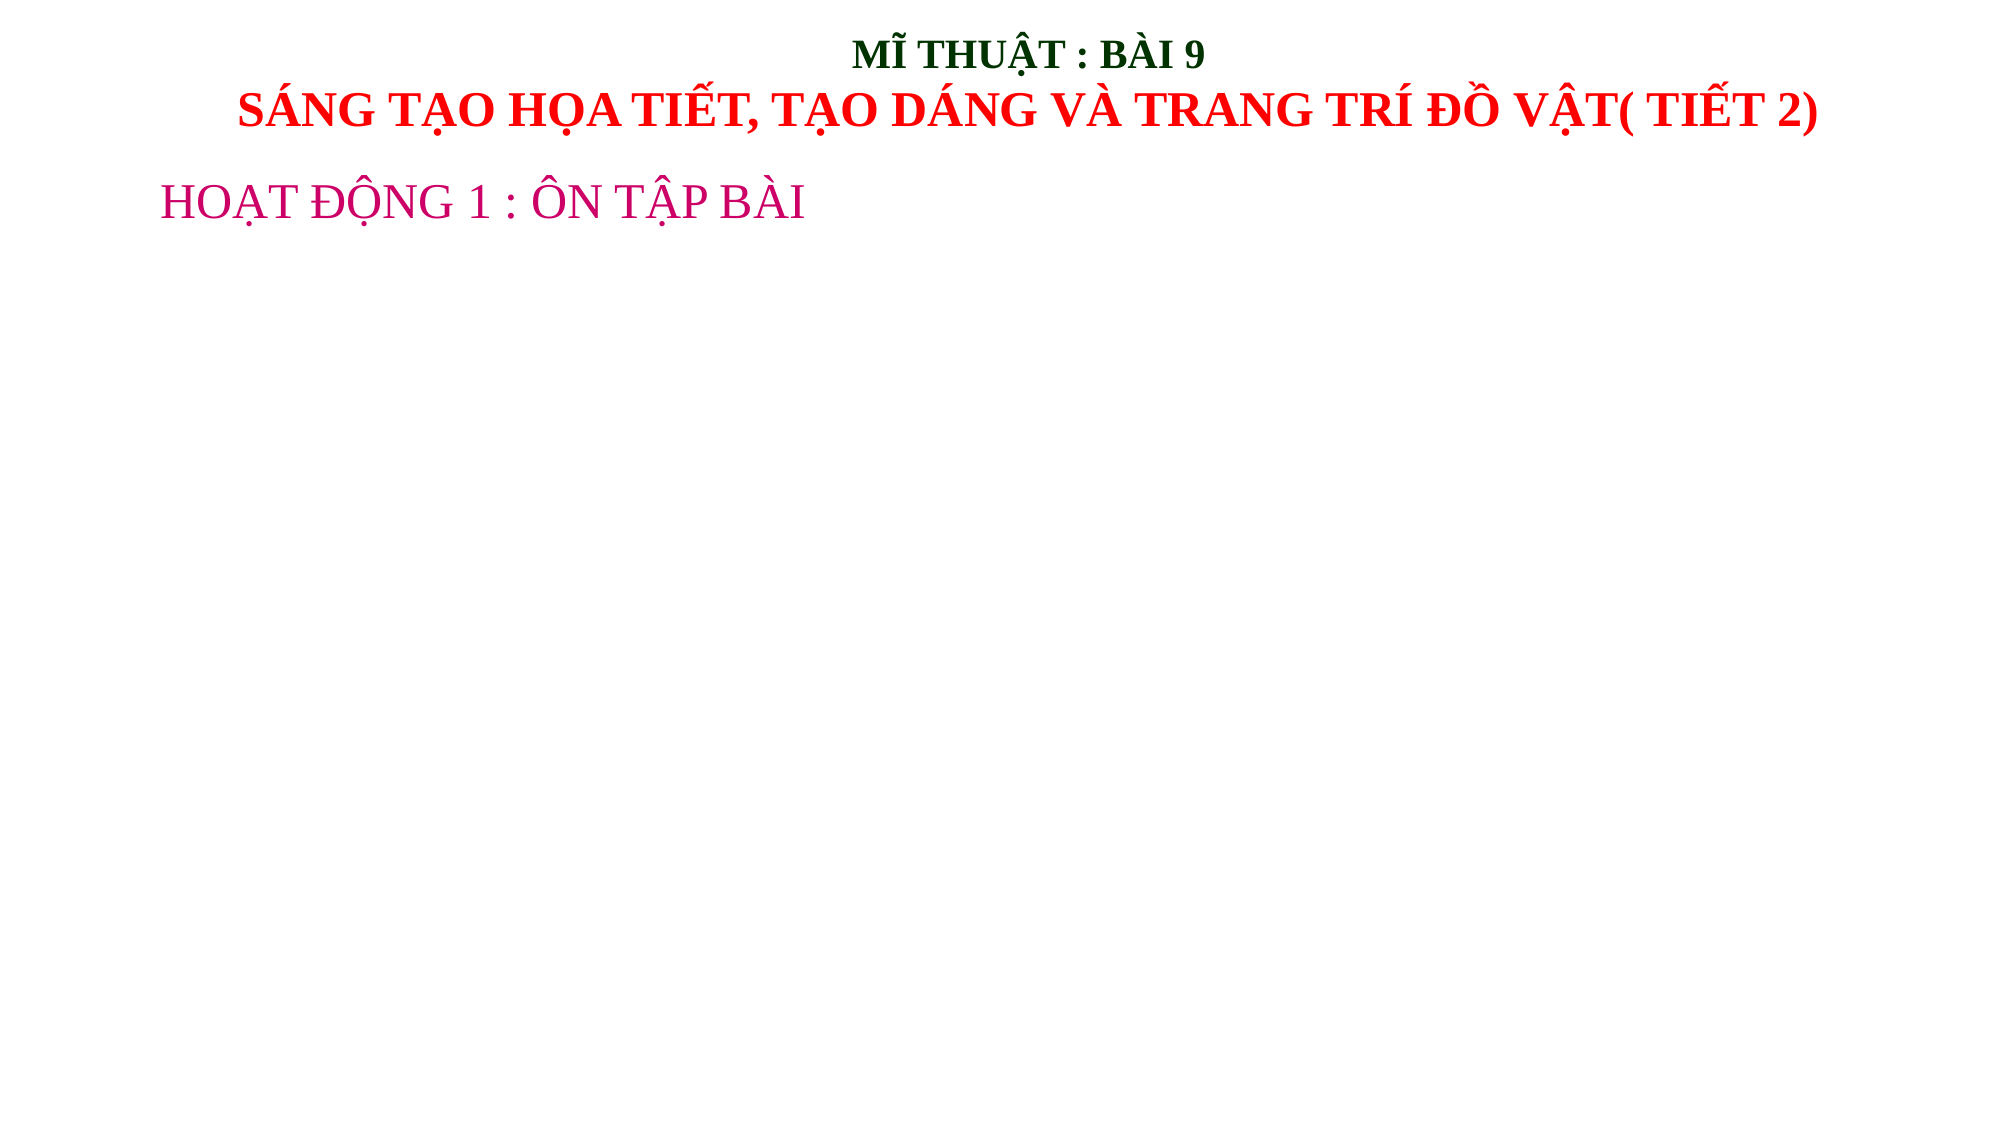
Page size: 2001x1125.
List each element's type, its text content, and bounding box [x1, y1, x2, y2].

text_box HOẠT ĐỘNG 1 : ÔN TẬP BÀI [145, 160, 851, 236]
text_box MĨ THUẬT : BÀI 9 SÁNG TẠO HỌA TIẾT, TẠO DÁNG VÀ TRANG TRÍ ĐỒ VẬT( TIẾT 2) [169, 19, 1889, 145]
